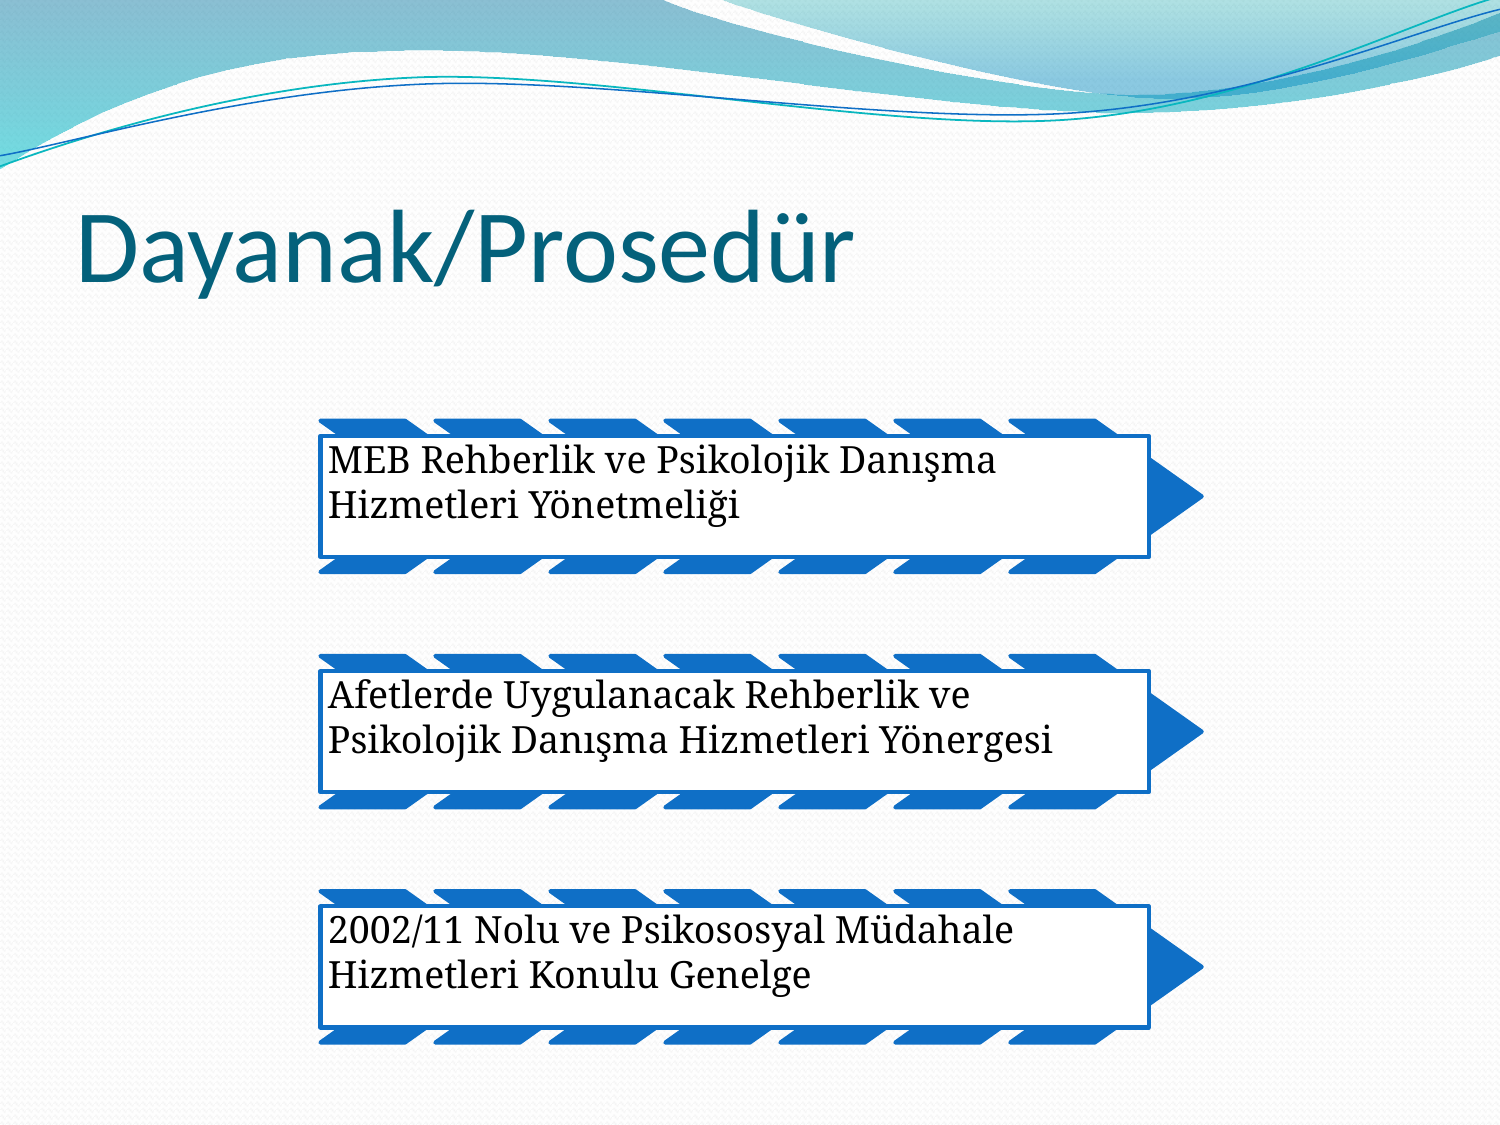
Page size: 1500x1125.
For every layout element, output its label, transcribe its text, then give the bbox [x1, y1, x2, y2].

title Dayanak/Prosedür [75, 115, 1425, 303]
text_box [93, 345, 1429, 1044]
